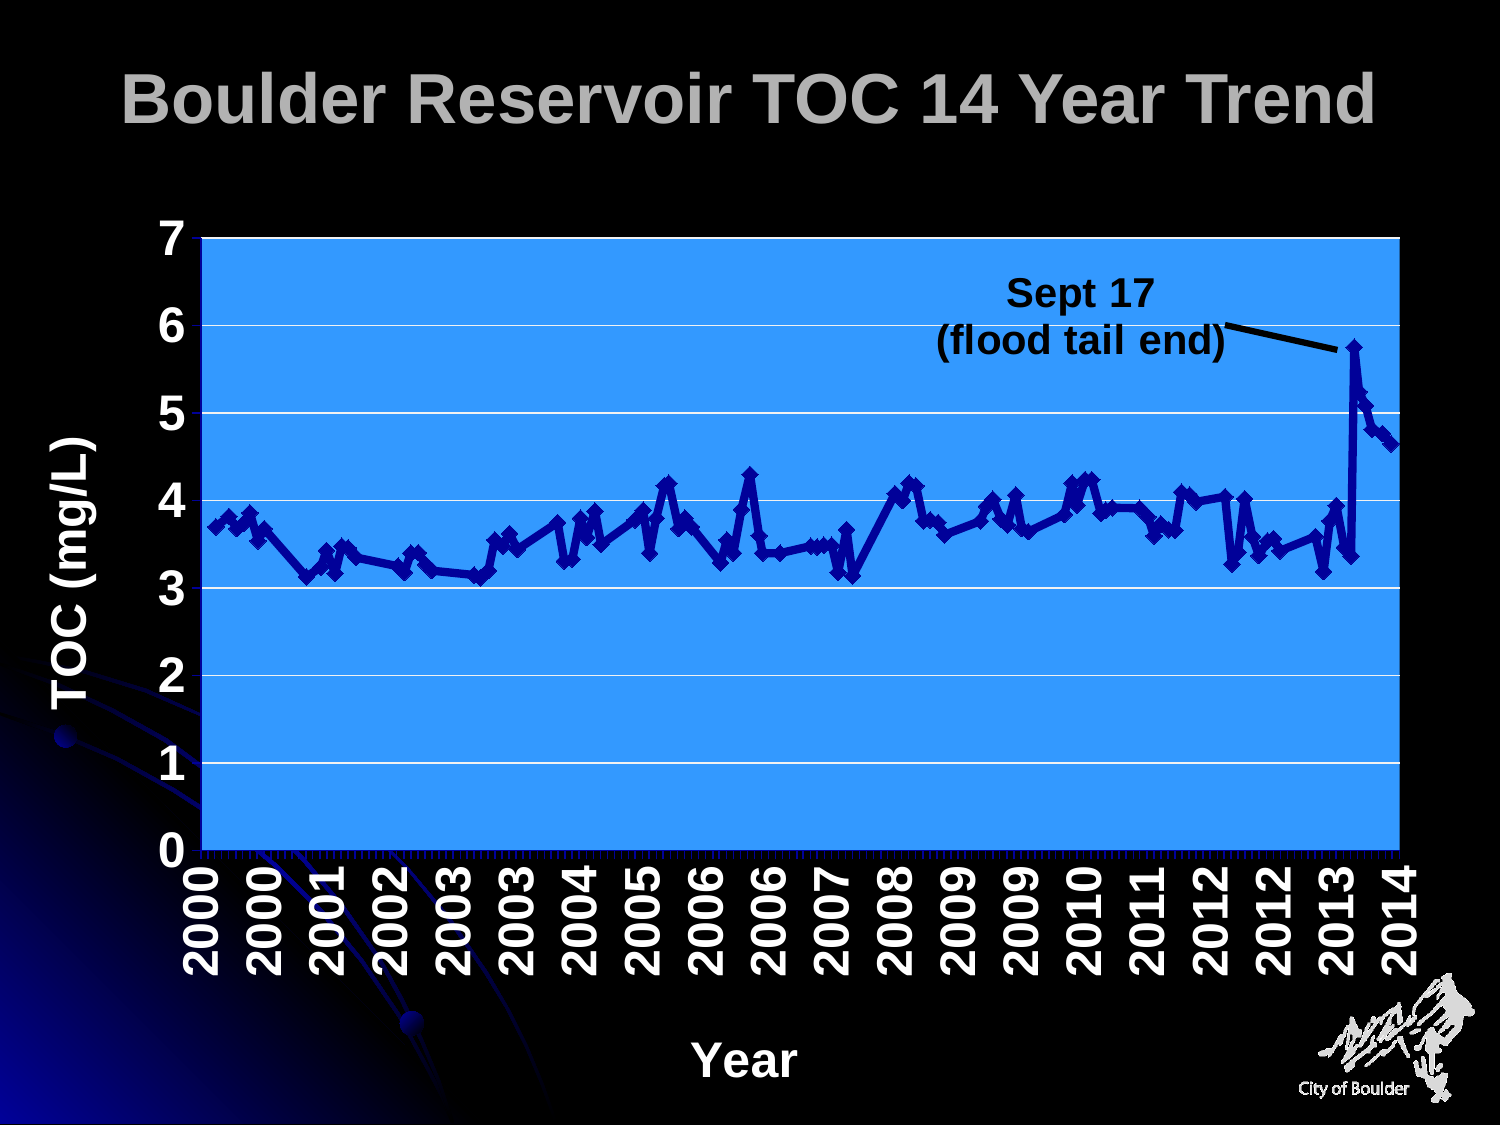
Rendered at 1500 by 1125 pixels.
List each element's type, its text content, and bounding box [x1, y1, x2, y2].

chart [0, 199, 1500, 1125]
text_box Boulder Reservoir TOC 14 Year Trend [0, 45, 1500, 175]
